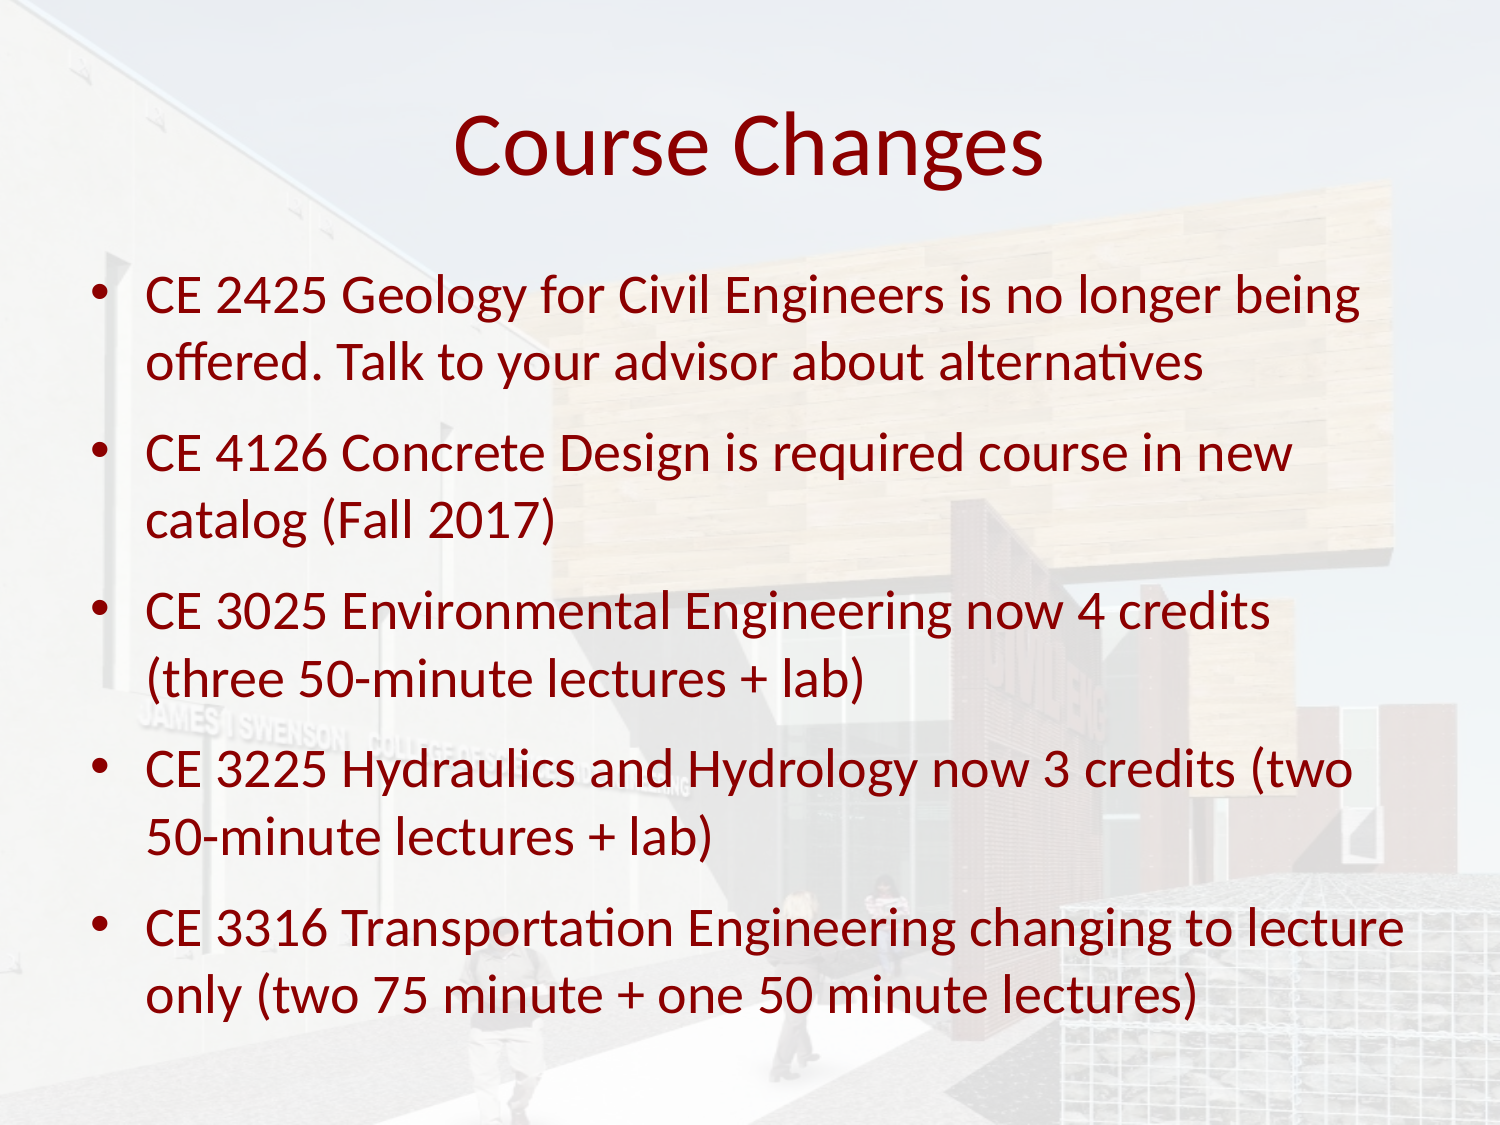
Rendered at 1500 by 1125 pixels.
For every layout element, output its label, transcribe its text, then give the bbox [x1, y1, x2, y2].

list CE 2425 Geology for Civil Engineers is no longer being offered. Talk to your advisor about alternatives CE 4126 Concrete Design is required course in new catalog (Fall 2017) CE 3025 Environmental Engineering now 4 credits (three 50-minute lectures + lab) CE 3225 Hydraulics and Hydrology now 3 credits (two 50-minute lectures + lab) CE 3316 Transportation Engineering changing to lecture only (two 75 minute + one 50 minute lectures) [75, 249, 1425, 1038]
title Course Changes [75, 45, 1425, 233]
